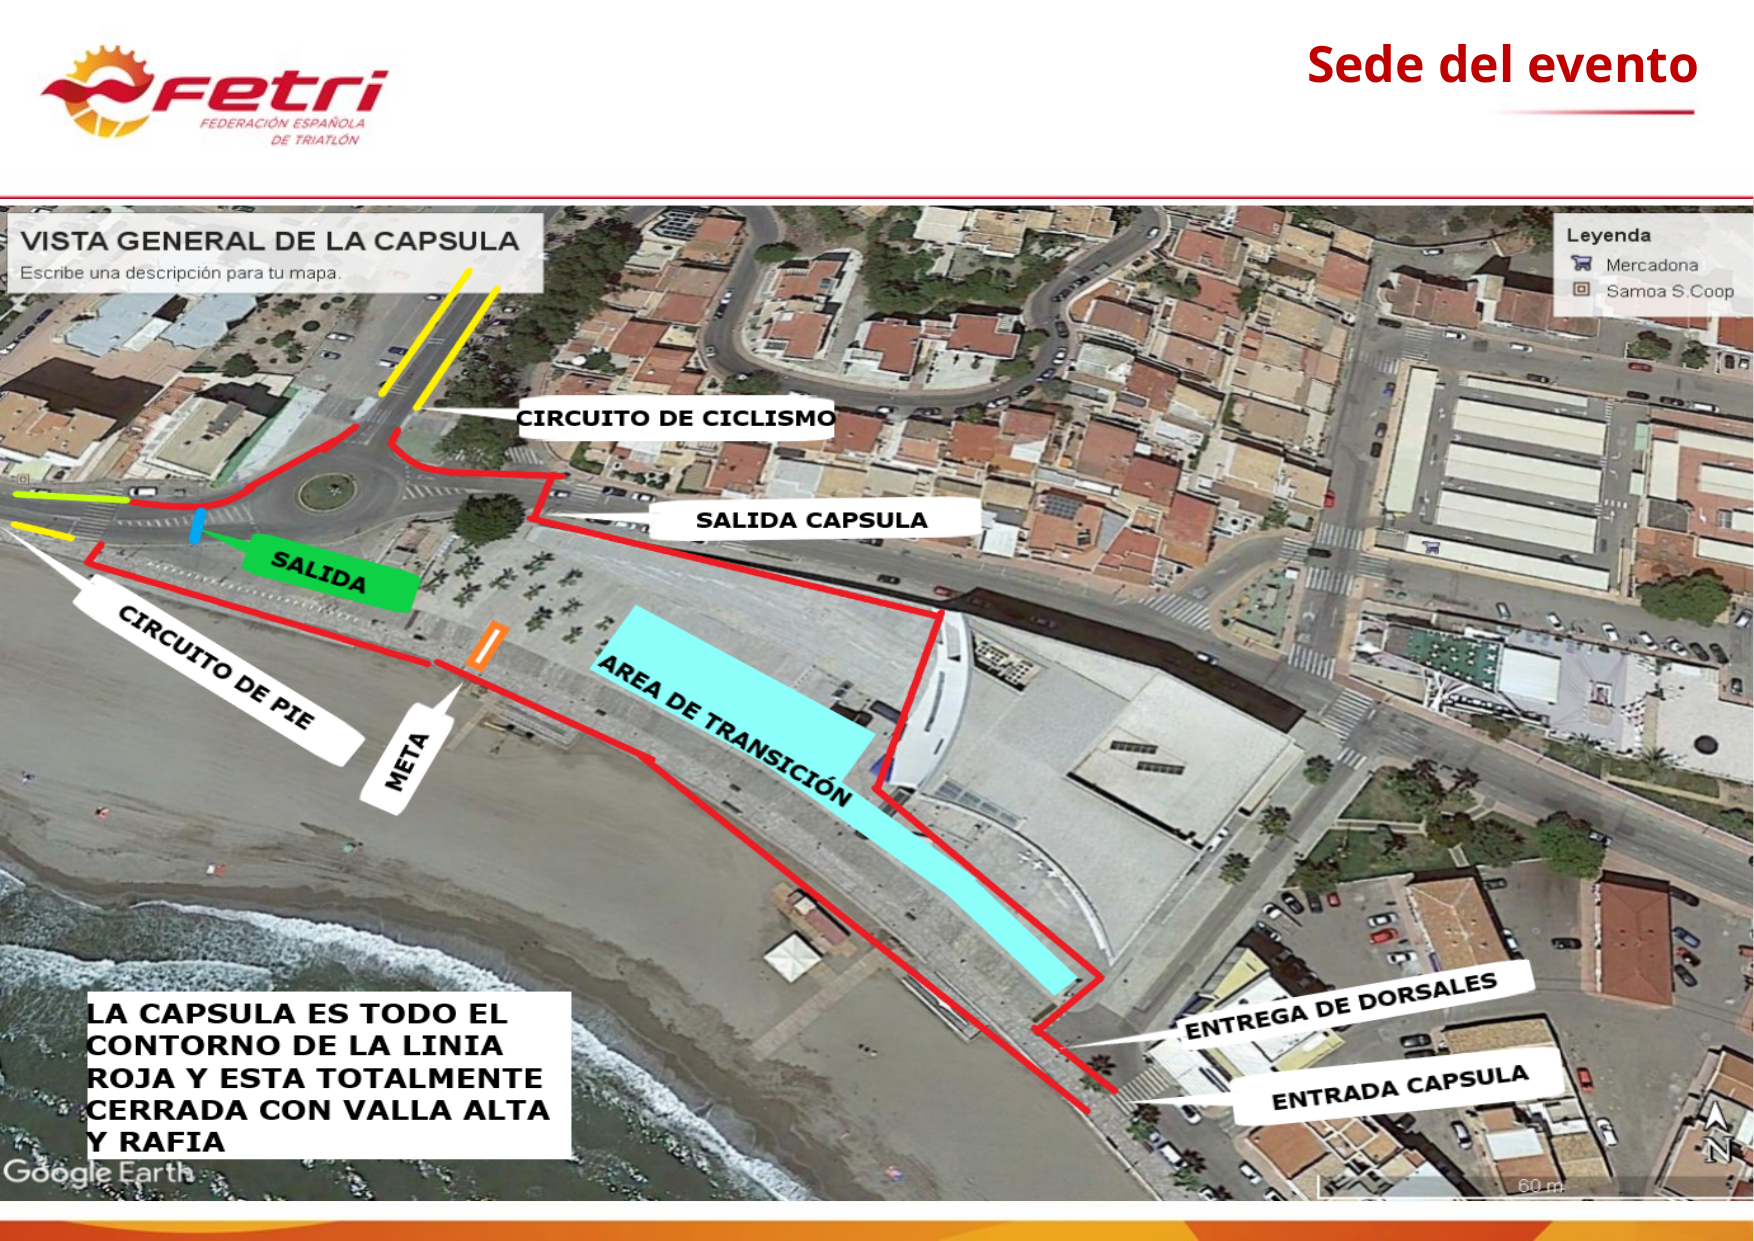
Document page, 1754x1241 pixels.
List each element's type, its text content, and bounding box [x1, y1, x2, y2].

text_box Sede del evento [923, 25, 1717, 99]
picture [0, 0, 1754, 1241]
